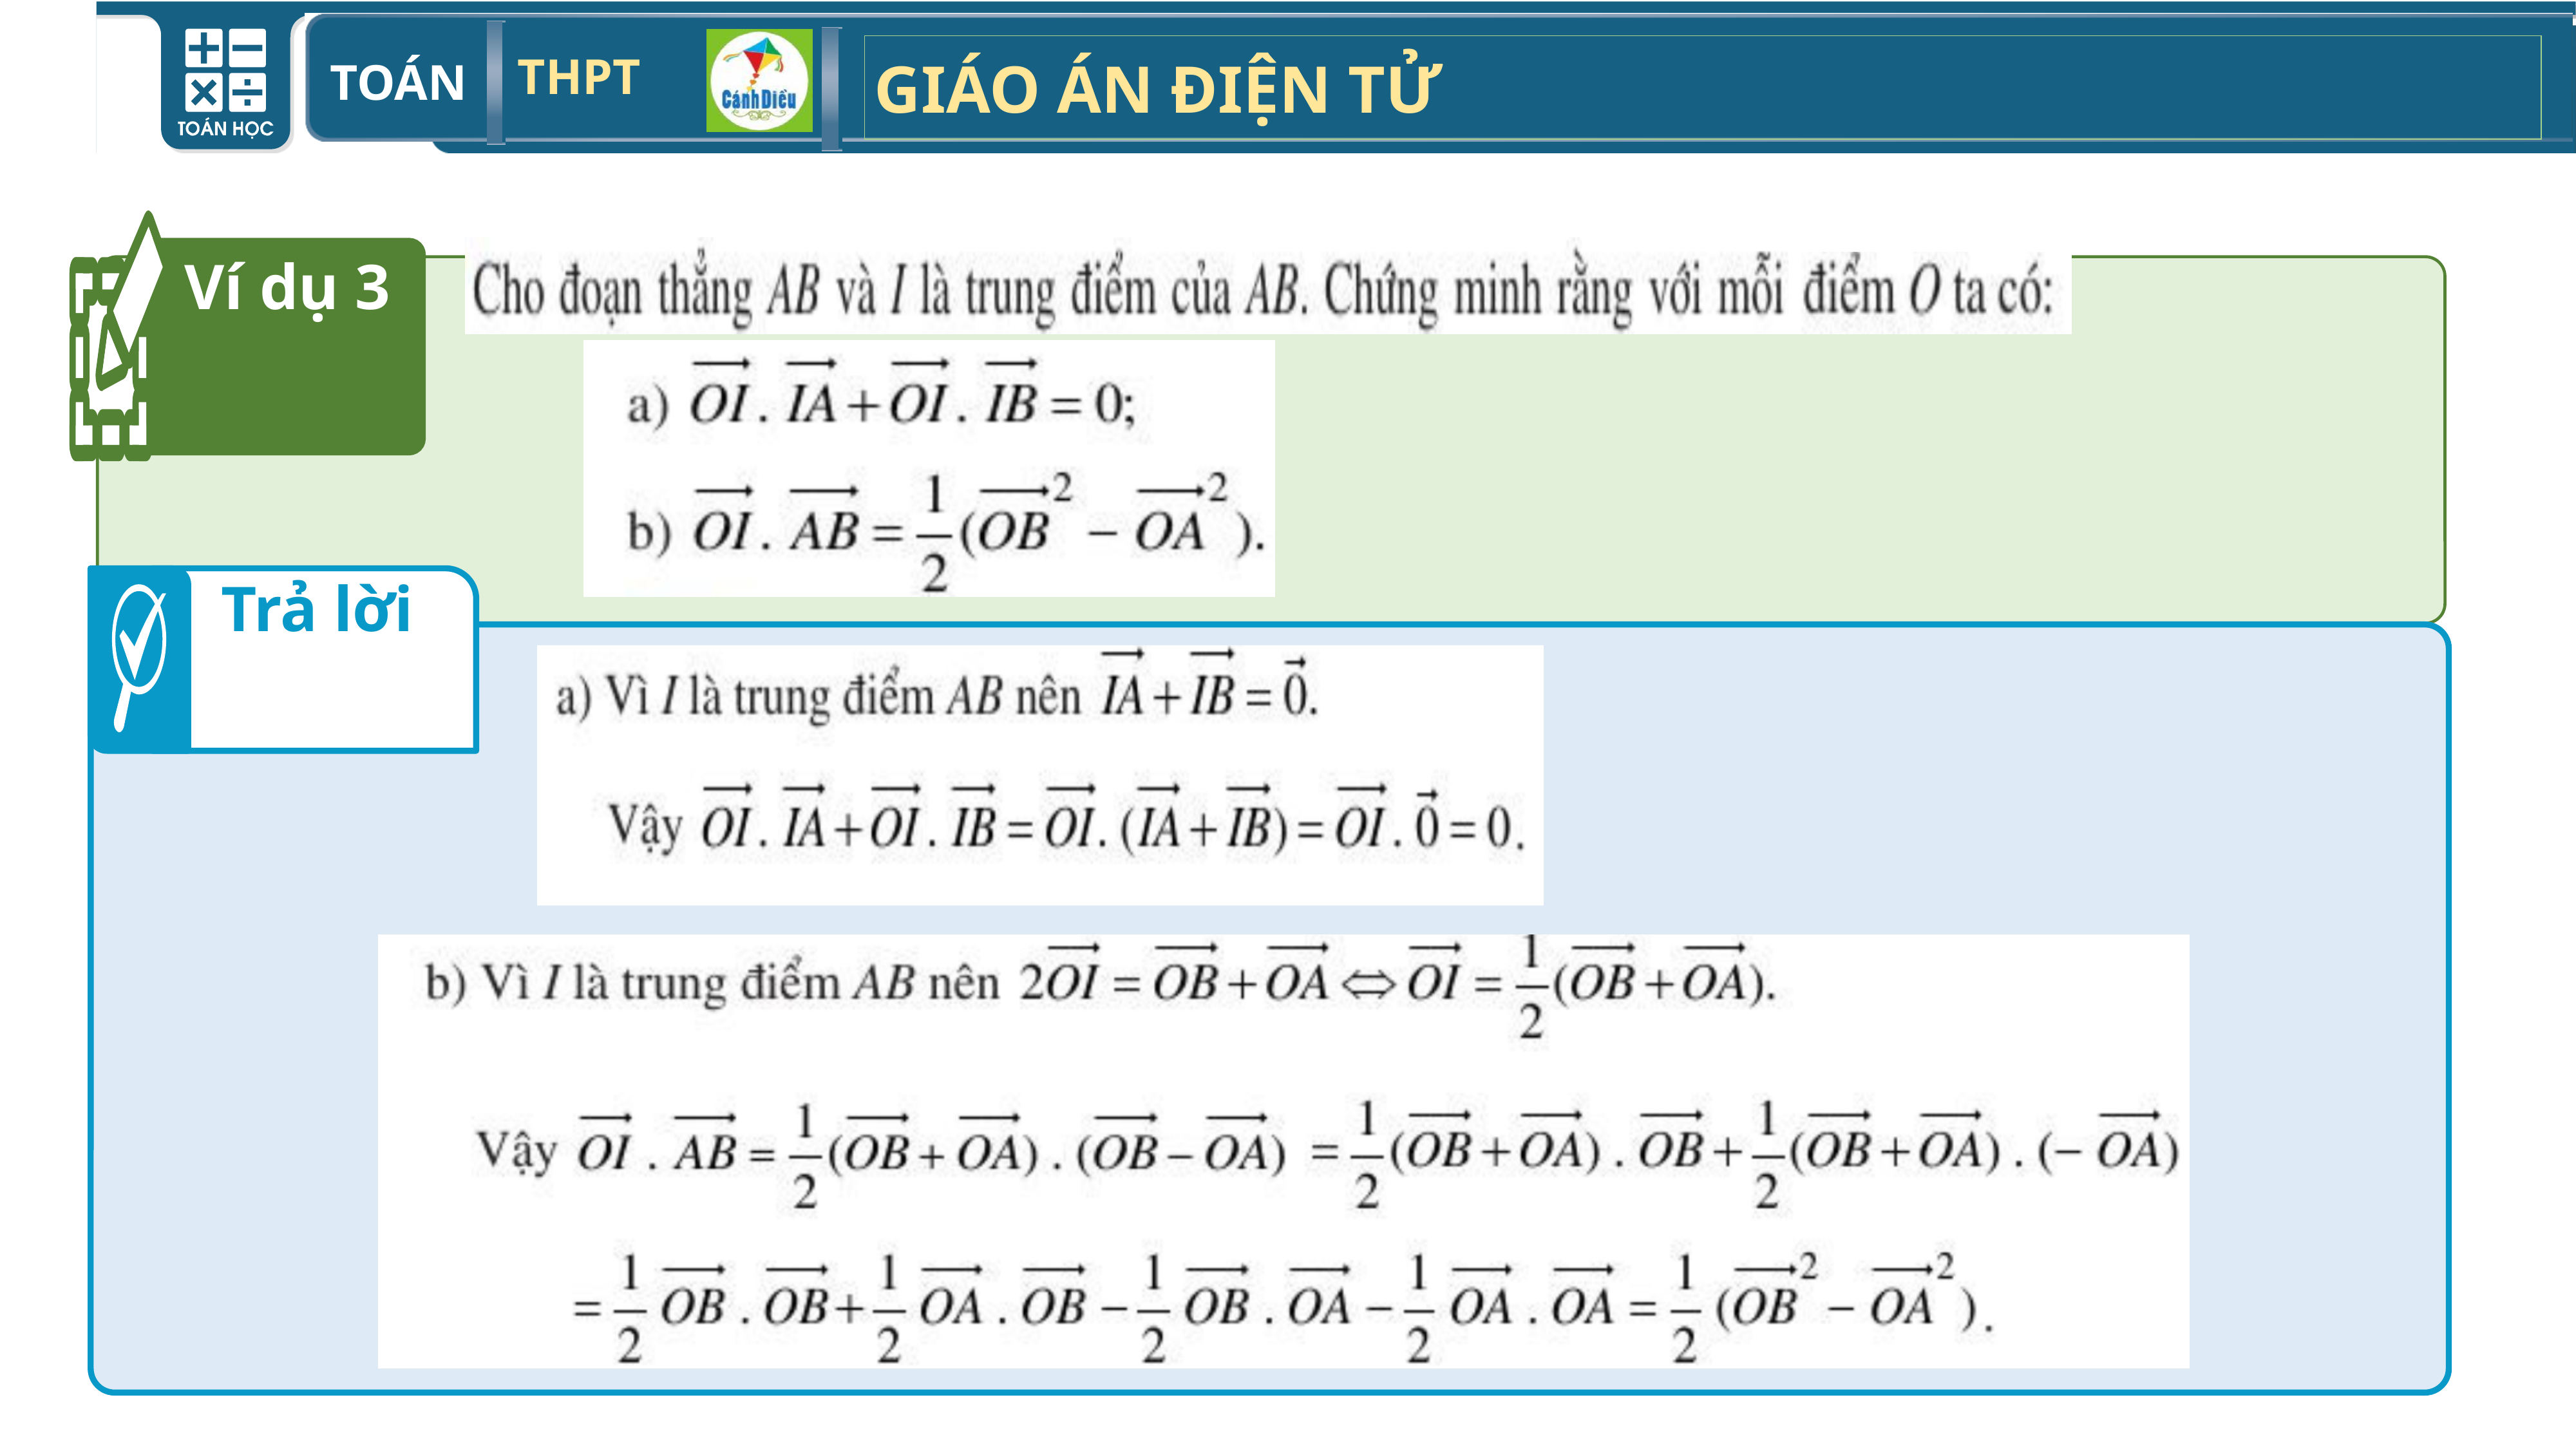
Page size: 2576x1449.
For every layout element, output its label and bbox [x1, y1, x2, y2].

picture [378, 934, 2190, 1369]
text_box [69, 210, 2445, 624]
picture [583, 339, 1276, 597]
picture [537, 645, 1544, 905]
text_box [90, 564, 2449, 1393]
text_box [464, 237, 2072, 334]
picture [97, 13, 2576, 153]
